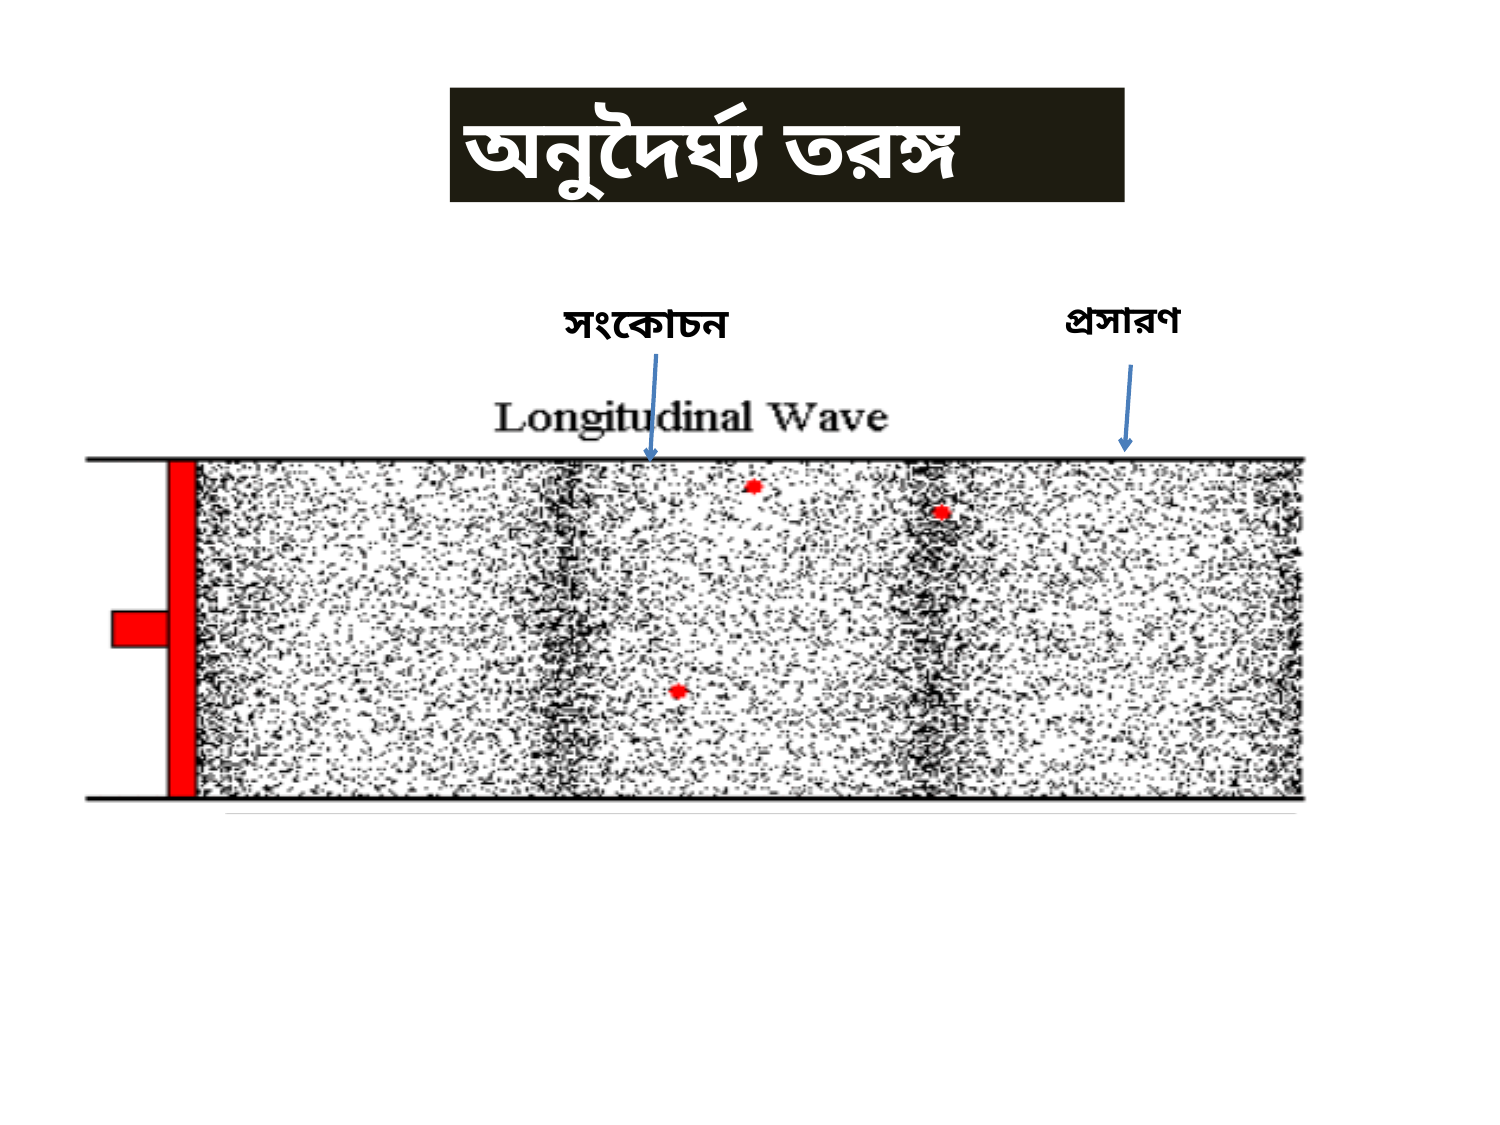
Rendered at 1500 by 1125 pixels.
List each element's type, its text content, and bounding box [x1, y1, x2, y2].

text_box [1083, 405, 1172, 412]
text_box প্রসারণ [1049, 289, 1263, 349]
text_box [649, 354, 657, 463]
picture [24, 387, 1426, 826]
text_box অনুদৈর্ঘ্য তরঙ্গ [449, 87, 1125, 203]
text_box সংকোচন [549, 289, 763, 354]
